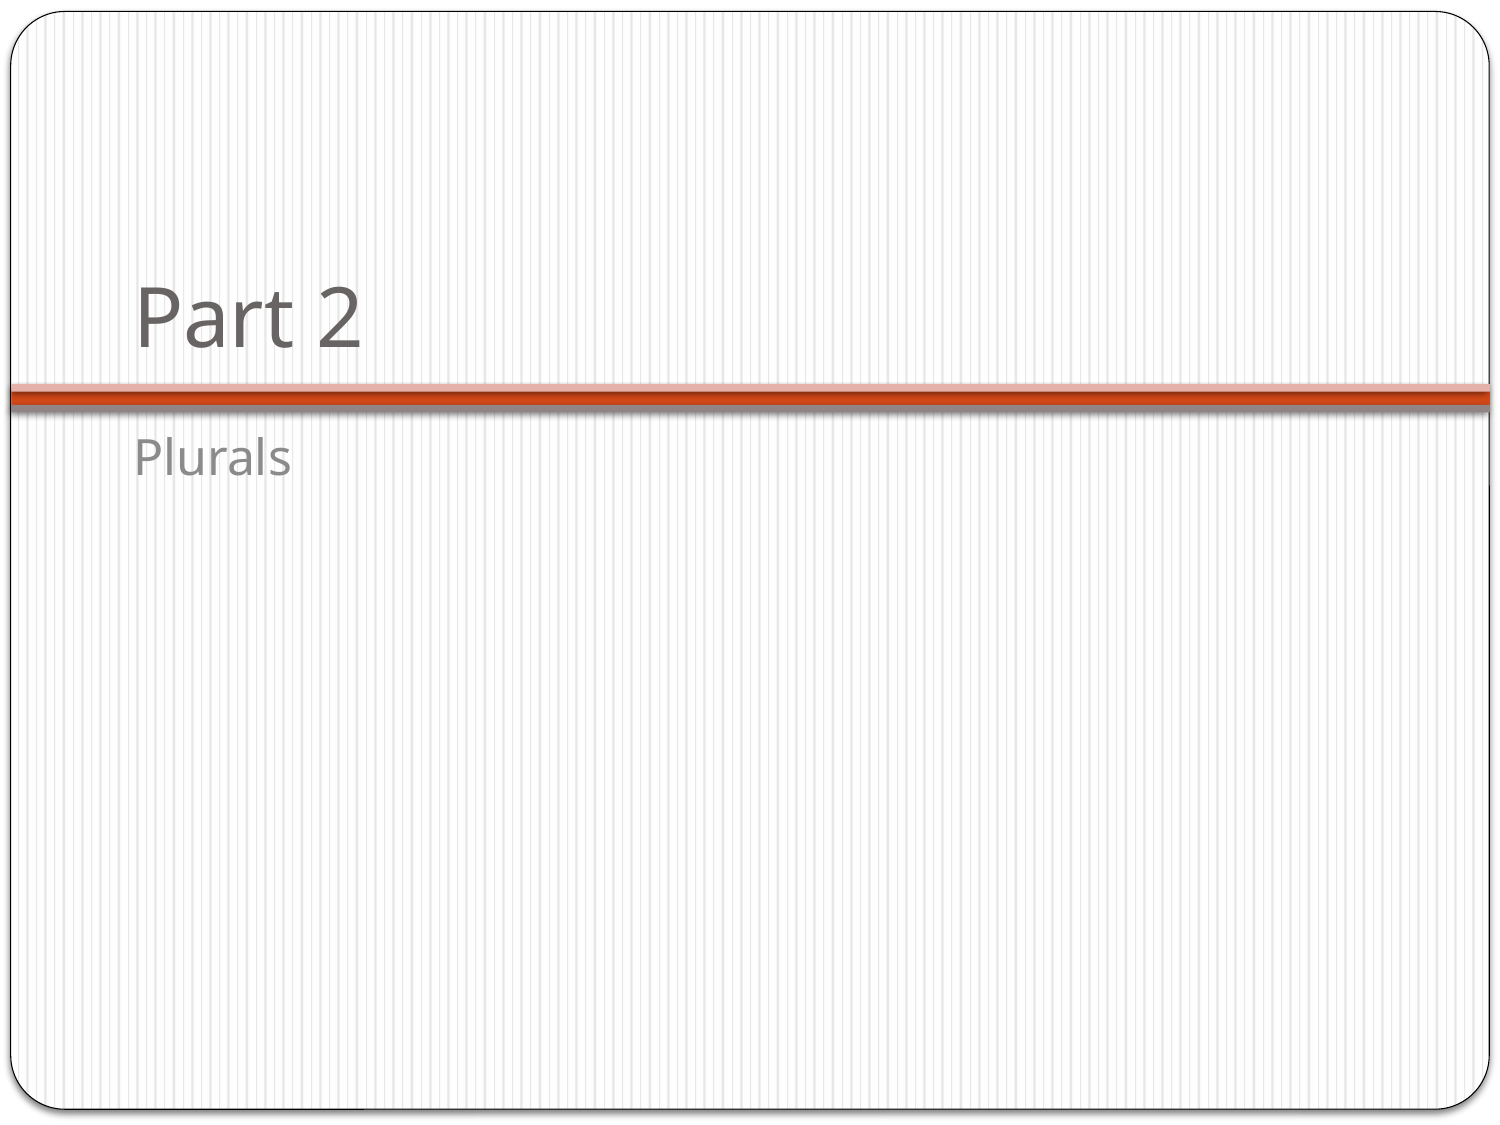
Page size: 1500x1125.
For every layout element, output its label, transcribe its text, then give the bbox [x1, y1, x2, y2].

list Plurals [118, 417, 1394, 638]
title Part 2 [118, 156, 1394, 380]
